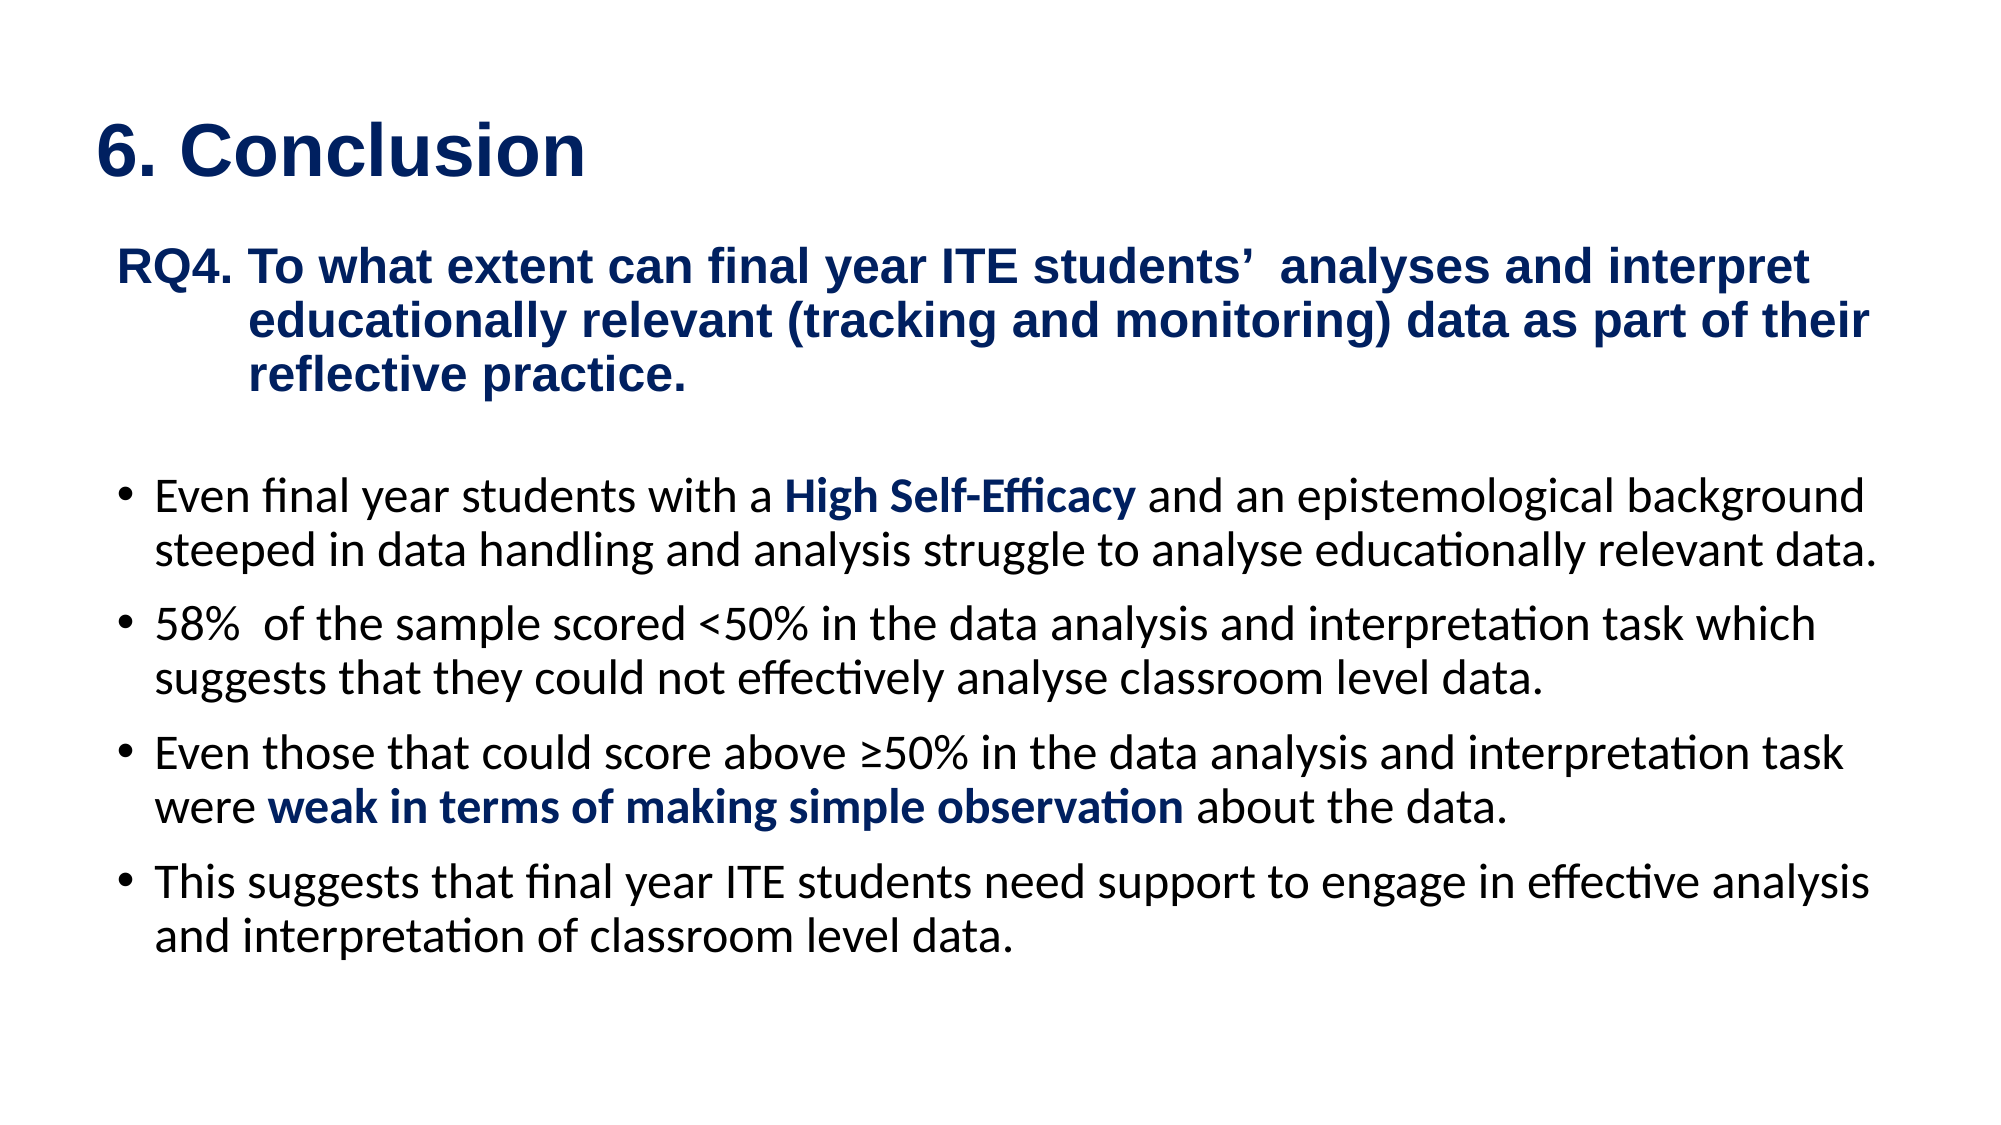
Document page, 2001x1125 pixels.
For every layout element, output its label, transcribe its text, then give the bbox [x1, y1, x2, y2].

list RQ4. To what extent can final year ITE students’ analyses and interpret educationally relevant (tracking and monitoring) data as part of their reflective practice. Even final year students with a High Self-Efficacy and an epistemological background steeped in data handling and analysis struggle to analyse educationally relevant data. 58% of the sample scored <50% in the data analysis and interpretation task which suggests that they could not effectively analyse classroom level data. Even those that could score above ≥50% in the data analysis and interpretation task were weak in terms of making simple observation about the data. This suggests that final year ITE students need support to engage in effective analysis and interpretation of classroom level data. [101, 233, 1948, 1014]
title 6. Conclusion [81, 43, 1807, 262]
